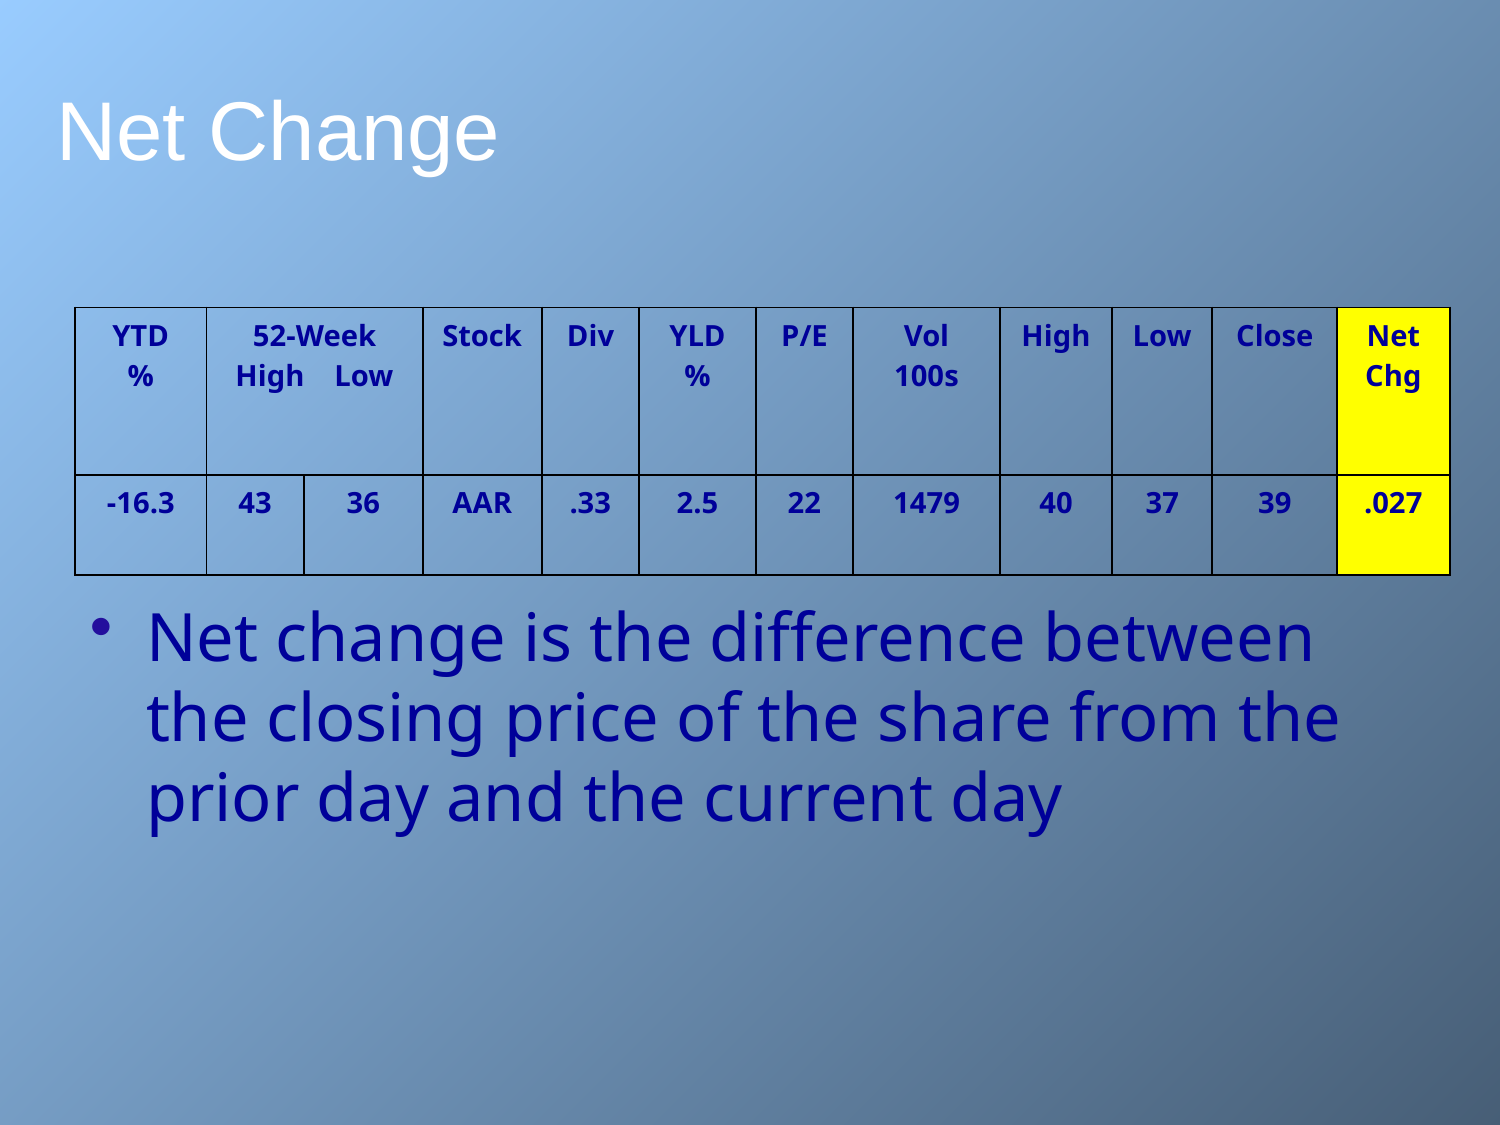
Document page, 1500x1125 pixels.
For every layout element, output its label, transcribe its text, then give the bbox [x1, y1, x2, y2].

table_header High [1001, 308, 1111, 474]
text_box Net change is the difference between the closing price of the share from the prior day and the current day [74, 587, 1425, 975]
table_cell 39 [1213, 476, 1336, 574]
table_cell 2.5 [640, 476, 755, 574]
table_header 52-Week High Low [207, 308, 422, 474]
table_header Div [543, 308, 638, 474]
table_cell 40 [1001, 476, 1111, 574]
table_header Low [1113, 308, 1211, 474]
table_cell 36 [305, 476, 422, 574]
table_cell 37 [1113, 476, 1211, 574]
table_header Close [1213, 308, 1336, 474]
table_cell 43 [207, 476, 303, 574]
table_cell -16.3 [76, 476, 206, 574]
table_cell .33 [543, 476, 638, 574]
table_header Stock [424, 308, 541, 474]
table_header YTD % [76, 308, 206, 474]
table_cell 22 [757, 476, 852, 574]
table_cell 1479 [854, 476, 999, 574]
title Net Change [41, 42, 1459, 186]
table_header Net Chg [1338, 308, 1449, 474]
table_header P/E [757, 308, 852, 474]
table_header Vol 100s [854, 308, 999, 474]
table_header YLD % [640, 308, 755, 474]
table_cell .027 [1338, 476, 1449, 574]
table_cell AAR [424, 476, 541, 574]
